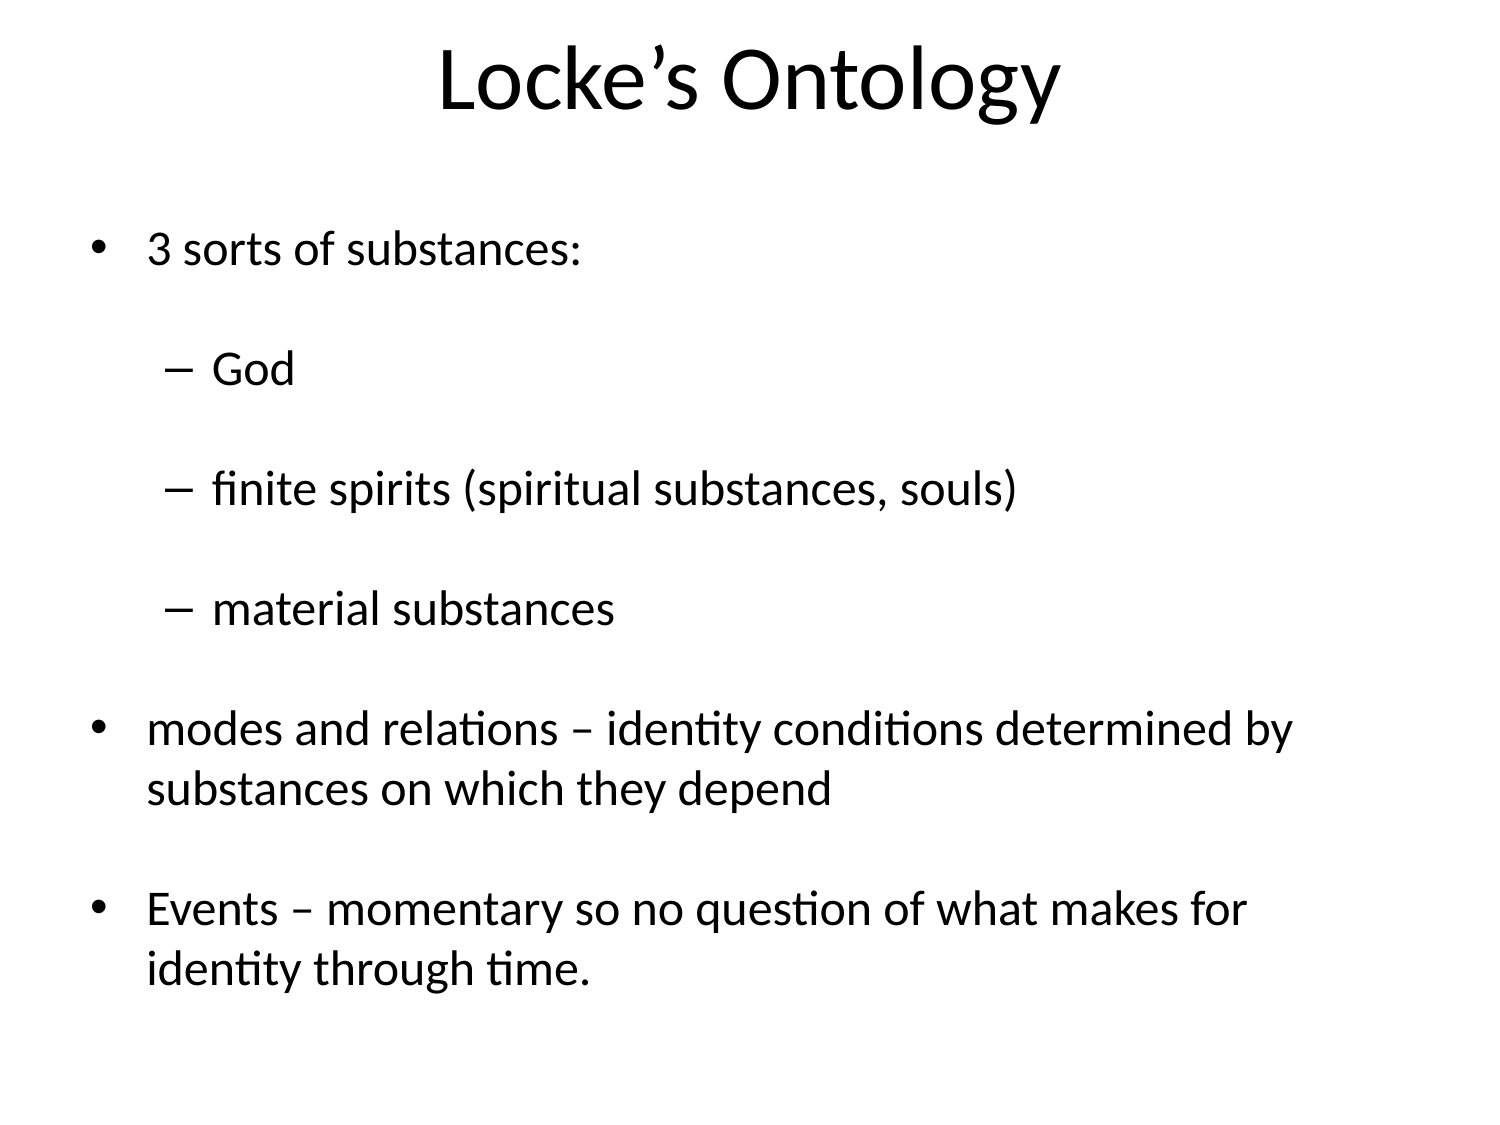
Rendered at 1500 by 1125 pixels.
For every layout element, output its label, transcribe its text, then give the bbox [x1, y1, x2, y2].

title Locke’s Ontology [75, 1, 1425, 145]
list 3 sorts of substances: God finite spirits (spiritual substances, souls) material substances modes and relations – identity conditions determined by substances on which they depend Events – momentary so no question of what makes for identity through time. [75, 208, 1425, 1070]
